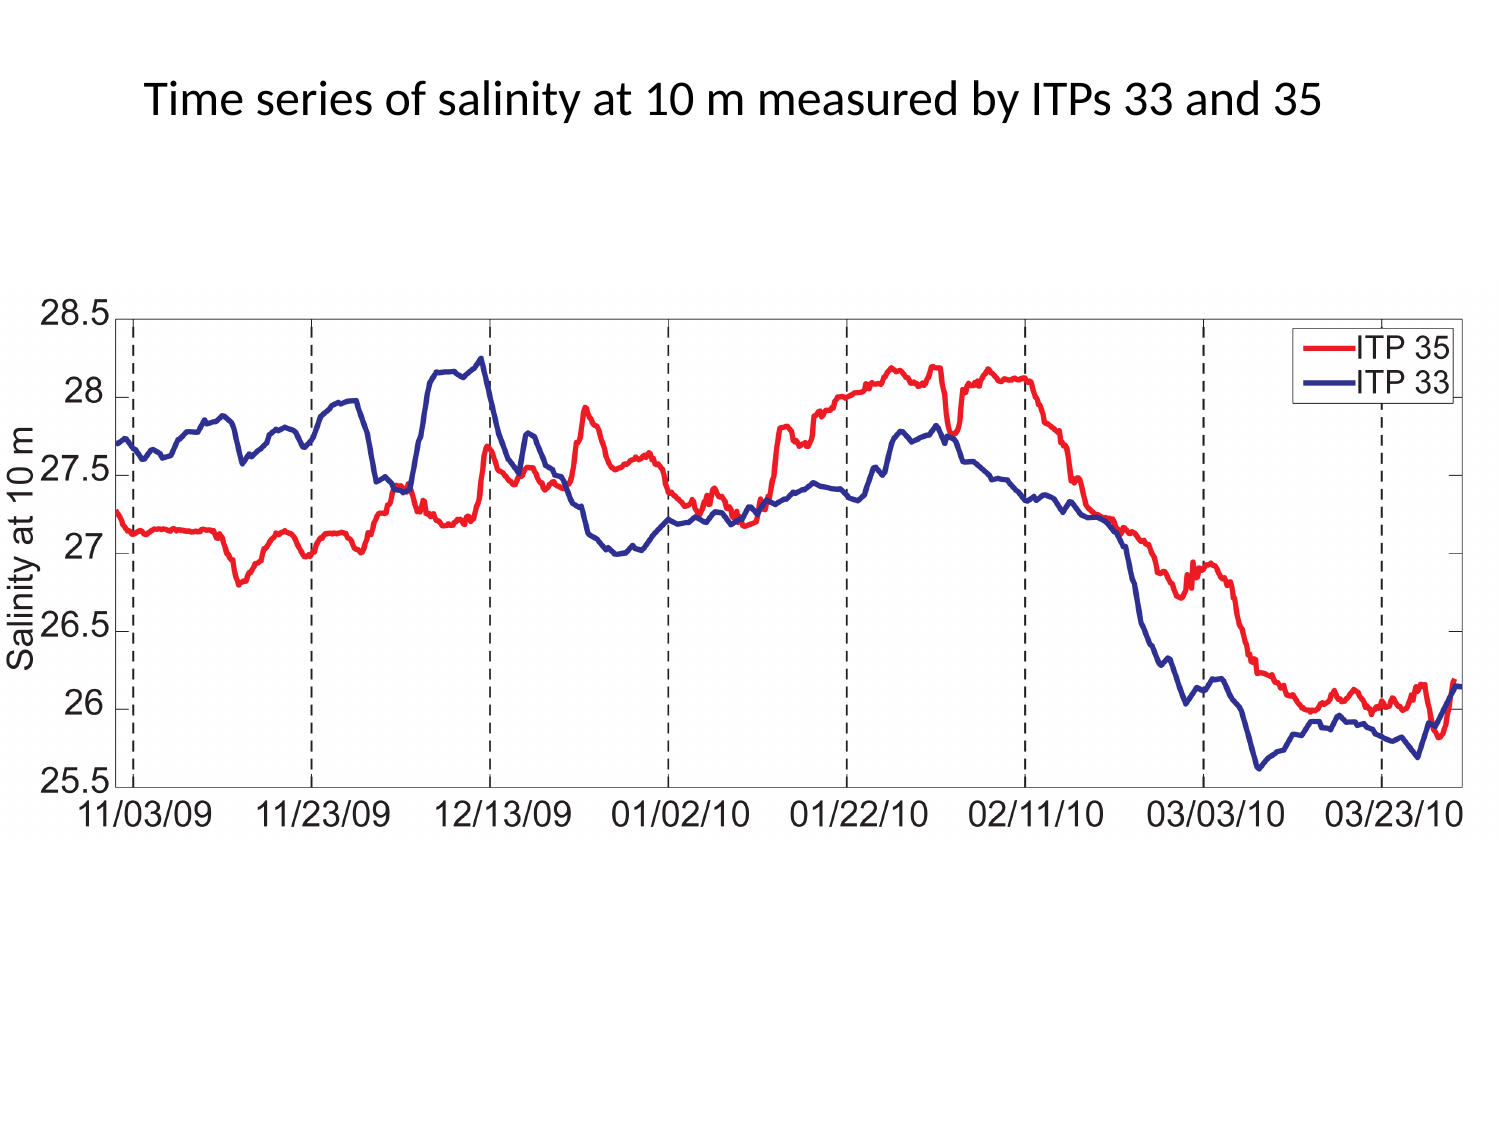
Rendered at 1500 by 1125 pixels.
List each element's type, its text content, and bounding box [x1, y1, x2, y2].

picture [0, 281, 1500, 844]
text_box Time series of salinity at 10 m measured by ITPs 33 and 35 [128, 57, 1371, 133]
